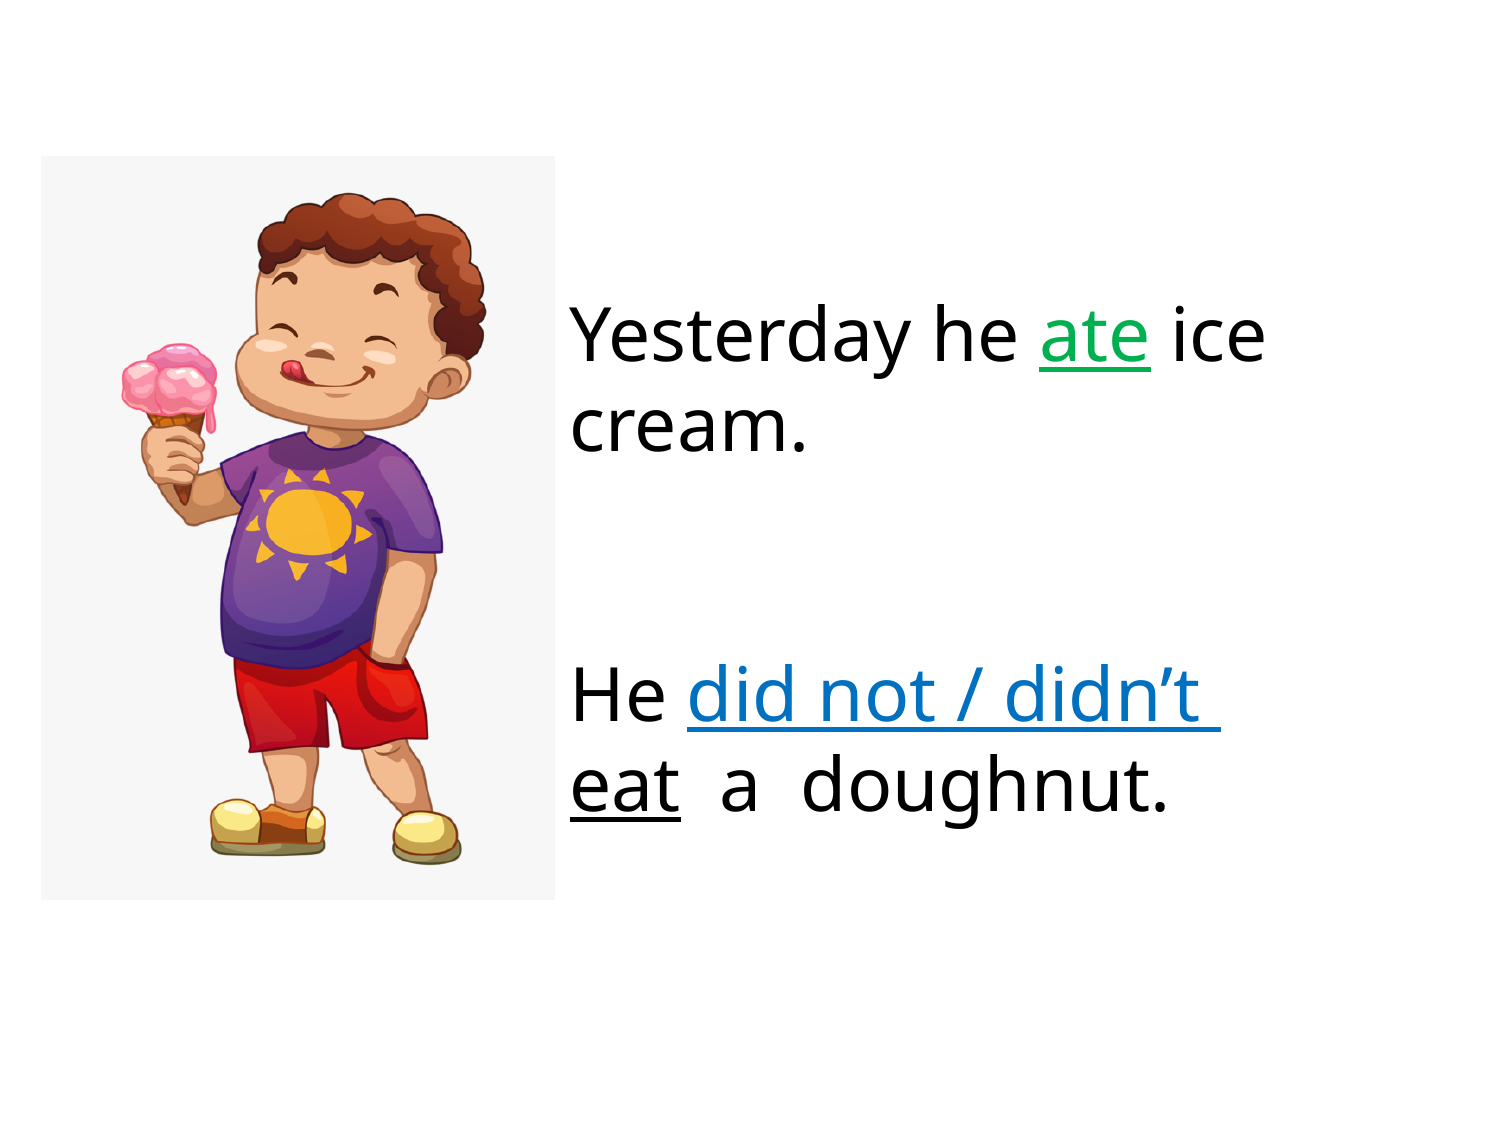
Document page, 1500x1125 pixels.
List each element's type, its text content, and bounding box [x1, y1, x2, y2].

picture [40, 156, 556, 900]
text_box Yesterday he ate ice cream. He did not / didn’t eat a doughnut. [560, 278, 1459, 834]
